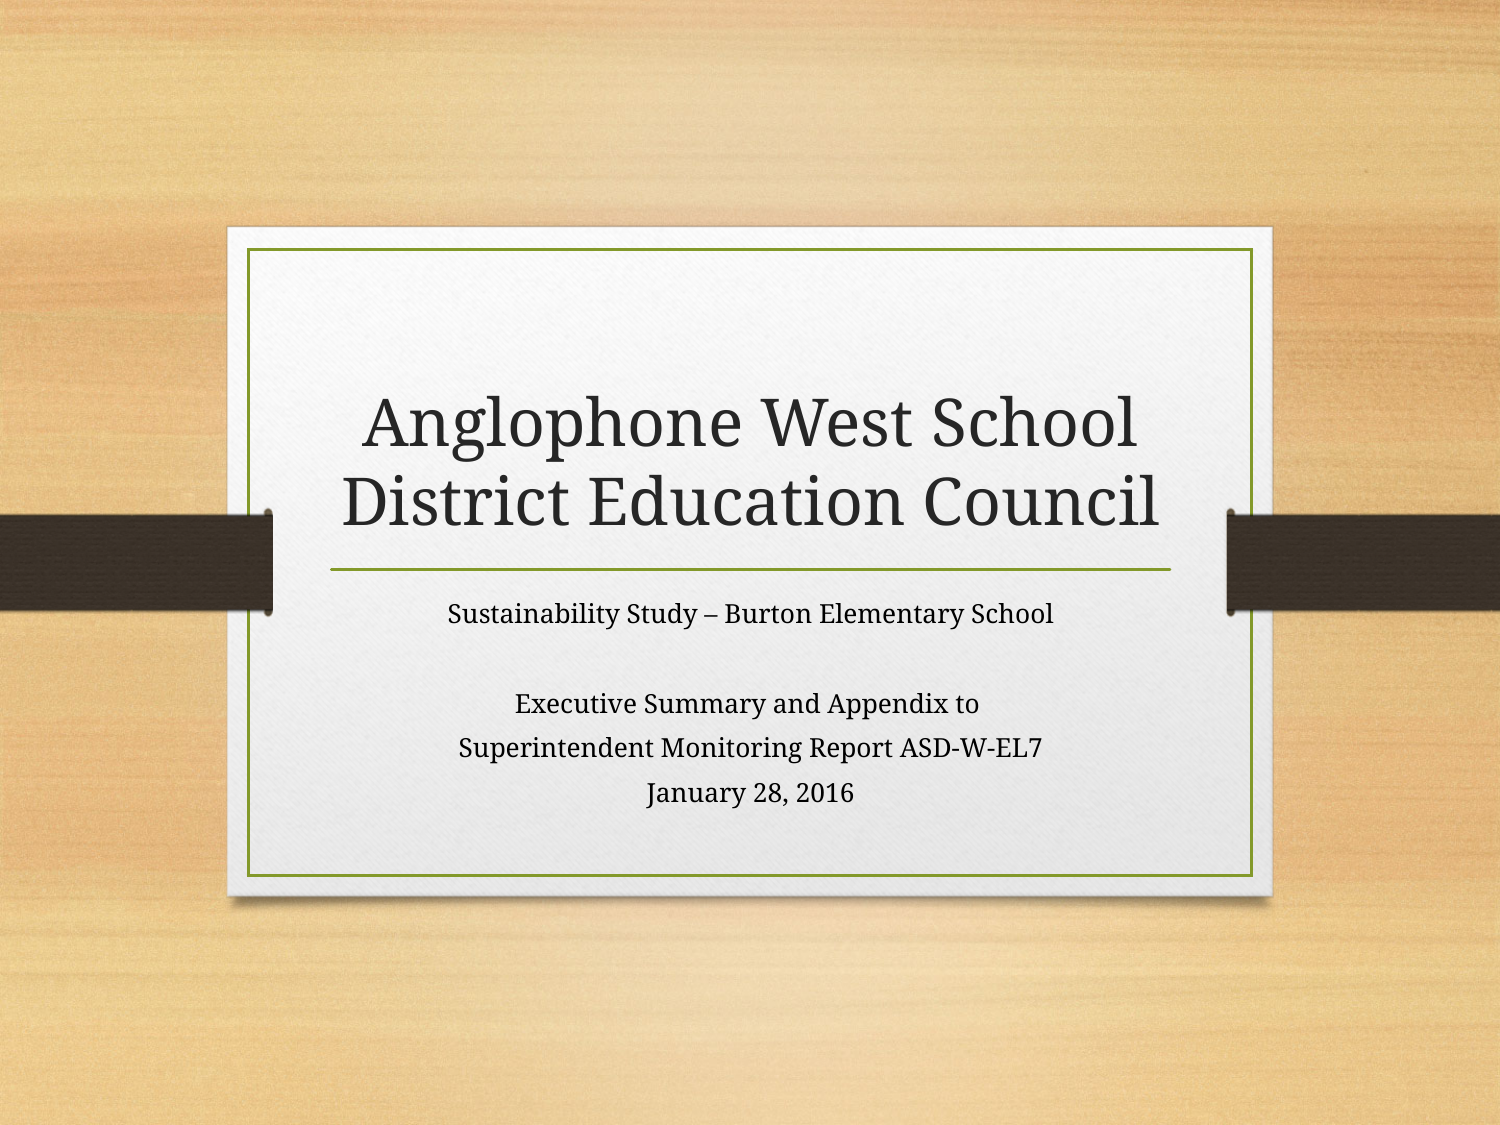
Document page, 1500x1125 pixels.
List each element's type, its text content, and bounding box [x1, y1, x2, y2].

subtitle Sustainability Study – Burton Elementary School Executive Summary and Appendix to Superintendent Monitoring Report ASD-W-EL7 January 28, 2016 [315, 590, 1187, 817]
picture [0, 0, 1500, 1125]
title Anglophone West School District Education Council [315, 297, 1187, 546]
